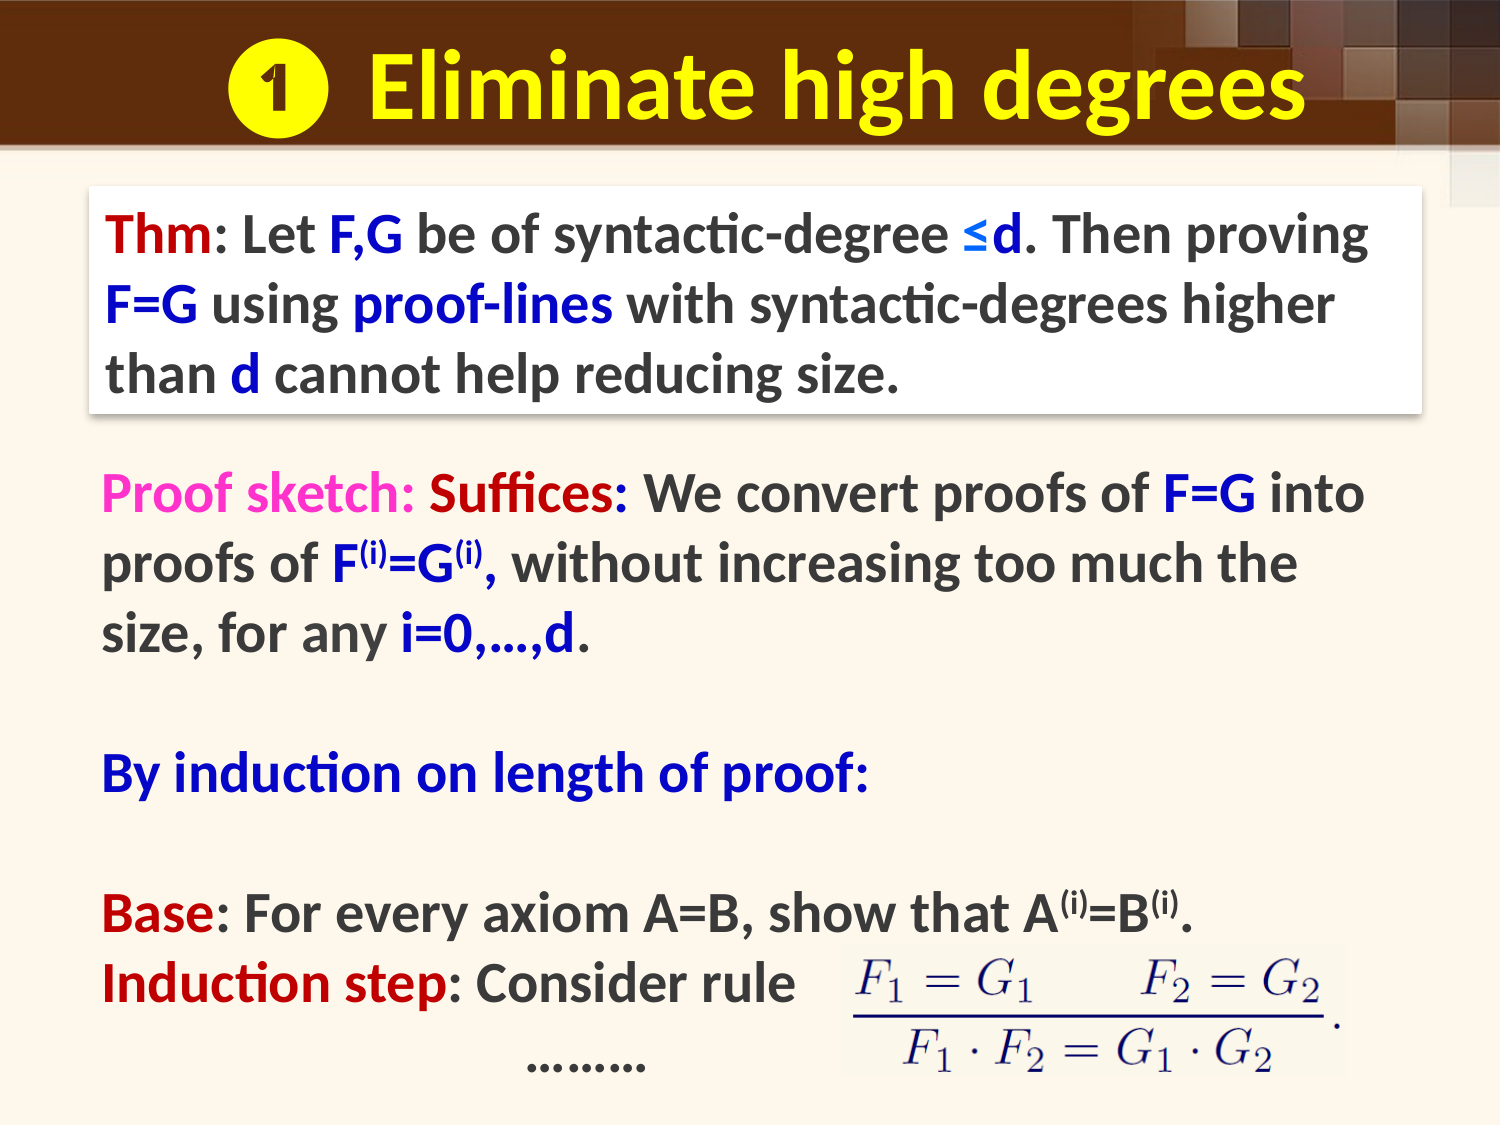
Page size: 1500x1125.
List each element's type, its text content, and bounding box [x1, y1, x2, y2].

text_box Thm: Let F,G be of syntactic-degree ≤d. Then proving F=G using proof-lines with syntactic-degrees higher than d cannot help reducing size. [89, 186, 1422, 414]
text_box Proof sketch: Suffices: We convert proofs of F=G into proofs of F(i)=G(i), without increasing too much the size, for any i=0,…,d. By induction on length of proof: Base: For every axiom A=B, show that A(i)=B(i). Induction step: Consider rule ……… [86, 446, 1422, 1092]
text_box ❶ Eliminate high degrees [57, 12, 1463, 138]
picture [0, 0, 1500, 1125]
